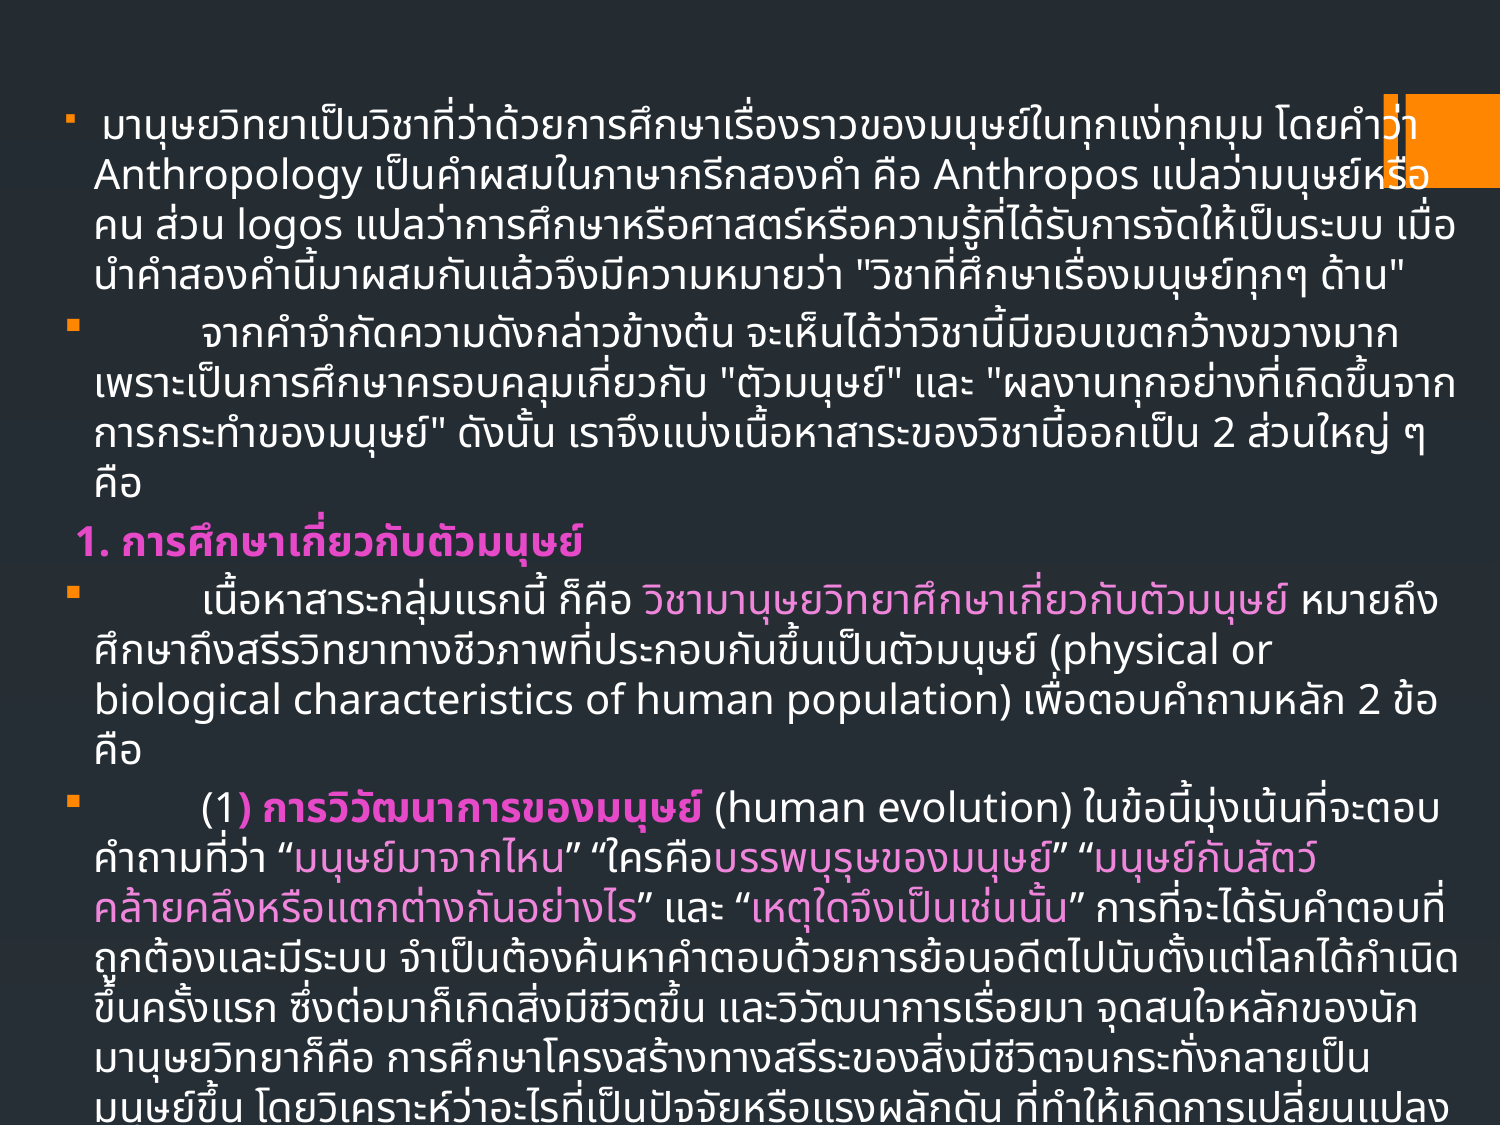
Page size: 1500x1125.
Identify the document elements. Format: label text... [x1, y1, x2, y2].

list มานุษยวิทยาเป็นวิชาที่ว่าด้วยการศึกษาเรื่องราวของมนุษย์ในทุกแง่ทุกมุม โดยคำว่า Anthropology เป็นคำผสมในภาษากรีกสองคำ คือ Anthropos แปลว่ามนุษย์หรือคน ส่วน logos แปลว่าการศึกษาหรือศาสตร์หรือความรู้ที่ได้รับการจัดให้เป็นระบบ เมื่อนำคำสองคำนี้มาผสมกันแล้วจึงมีความหมายว่า "วิชาที่ศึกษาเรื่องมนุษย์ทุกๆ ด้าน" จากคำจำกัดความดังกล่าวข้างต้น จะเห็นได้ว่าวิชานี้มีขอบเขตกว้างขวางมาก เพราะเป็นการศึกษาครอบคลุมเกี่ยวกับ "ตัวมนุษย์" และ "ผลงานทุกอย่างที่เกิดขึ้นจากการกระทำของมนุษย์" ดังนั้น เราจึงแบ่งเนื้อหาสาระของวิชานี้ออกเป็น 2 ส่วนใหญ่ ๆ คือ 1. การศึกษาเกี่ยวกับตัวมนุษย์ เนื้อหาสาระกลุ่มแรกนี้ ก็คือ วิชามานุษยวิทยาศึกษาเกี่ยวกับตัวมนุษย์ หมายถึงศึกษาถึงสรีรวิทยาทางชีวภาพที่ประกอบกันขึ้นเป็นตัวมนุษย์ (physical or biological characteristics of human population) เพื่อตอบคำถามหลัก 2 ข้อ คือ (1) การวิวัฒนาการของมนุษย์ (human evolution) ในข้อนี้มุ่งเน้นที่จะตอบคำถามที่ว่า “มนุษย์มาจากไหน” “ใครคือบรรพบุรุษของมนุษย์” “มนุษย์กับสัตว์คล้ายคลึงหรือแตกต่างกันอย่างไร” และ “เหตุใดจึงเป็นเช่นนั้น” การที่จะได้รับคำตอบที่ถูกต้องและมีระบบ จำเป็นต้องค้นหาคำตอบด้วยการย้อนอดีตไปนับตั้งแต่โลกได้กำเนิดขึ้นครั้งแรก ซึ่งต่อมาก็เกิดสิ่งมีชีวิตขึ้น และวิวัฒนาการเรื่อยมา จุดสนใจหลักของนักมานุษยวิทยาก็คือ การศึกษาโครงสร้างทางสรีระของสิ่งมีชีวิตจนกระทั่งกลายเป็นมนุษย์ขึ้น โดยวิเคราะห์ว่าอะไรที่เป็นปัจจัยหรือแรงผลักดัน ที่ทำให้เกิดการเปลี่ยนแปลงทางด้านโครงสร้างทางร่างกาย และลำดับขั้นตอนของการวิวัฒนาการจนกลายเป็นมนุษย์ในสกุลโฮโมเป็นอย่างไร (2) ความแตกต่างระหว่างมนุษย์ยุคปัจจุบัน (human variation) ภายหลังที่เราเรียนรู้ว่ามนุษย์สกุลโฮโมได้วิวัฒนาการมาจนถึงจุดสูงสุดแล้ว คำถามในข้อที่สองนี้ก็คือ "เหตุใดยังปรากฏความแตกต่างในหมู่มนุษยชาติในยุคปัจจุบัน" [41, 90, 1483, 1094]
